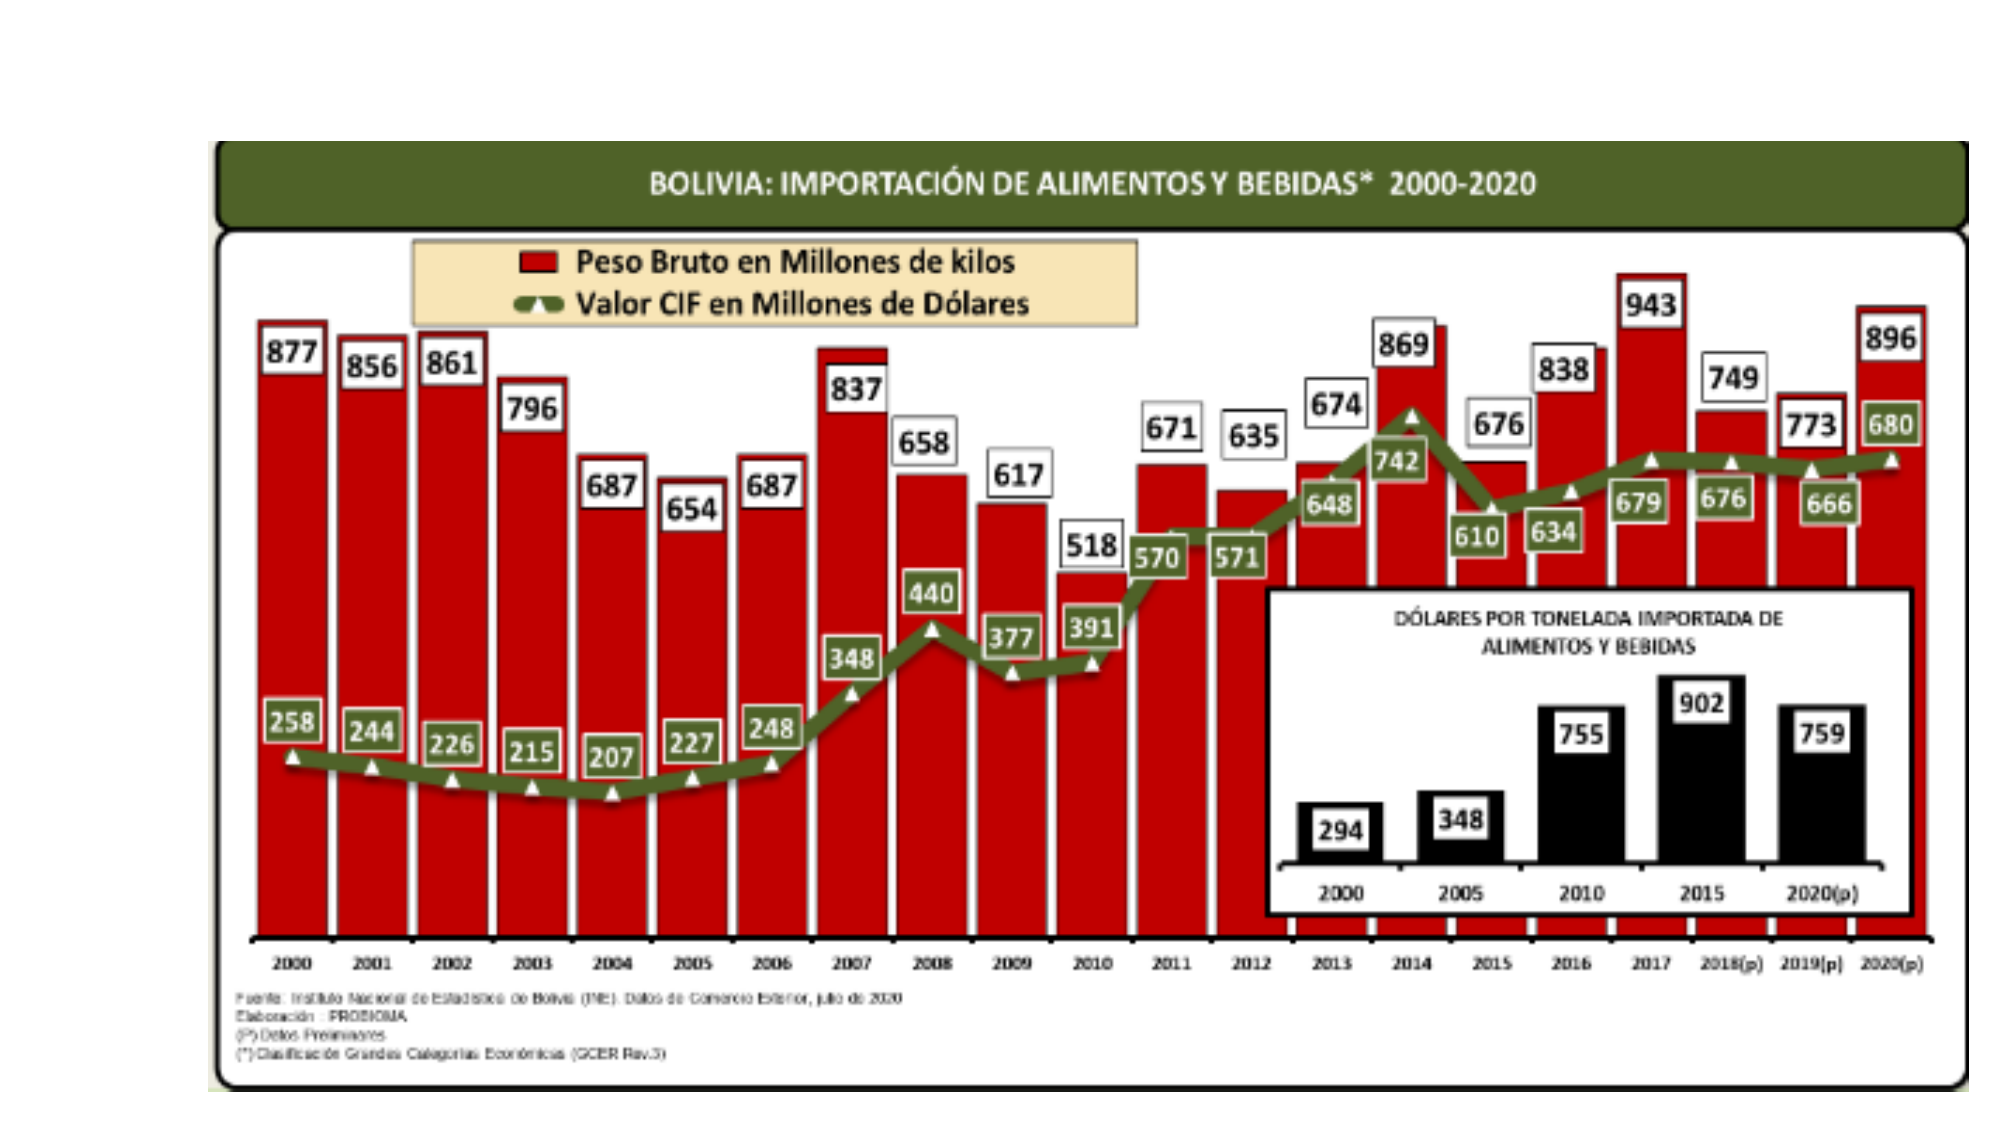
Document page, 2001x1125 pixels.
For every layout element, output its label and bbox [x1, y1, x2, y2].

picture [208, 141, 1969, 1092]
